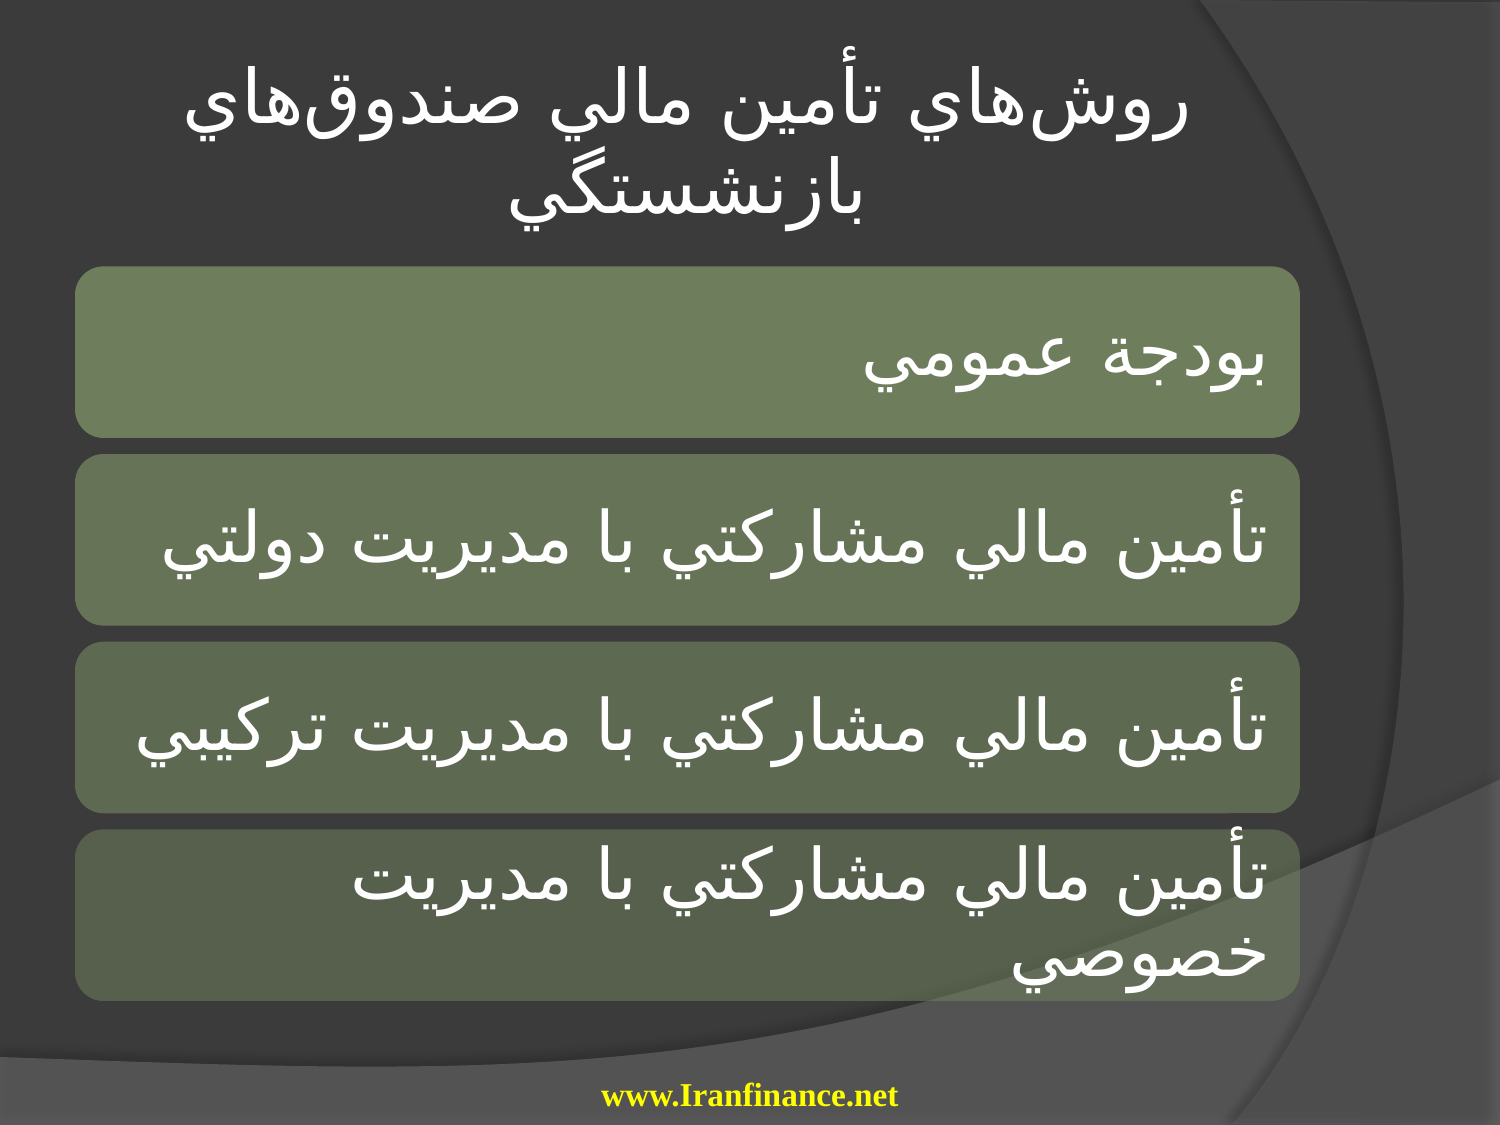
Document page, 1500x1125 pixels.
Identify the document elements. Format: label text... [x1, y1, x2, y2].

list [74, 262, 1301, 1006]
title روش‌هاي تأمين مالي صندوق‌هاي بازنشستگي [74, 44, 1301, 233]
footer www.Iranfinance.net [512, 1053, 988, 1114]
